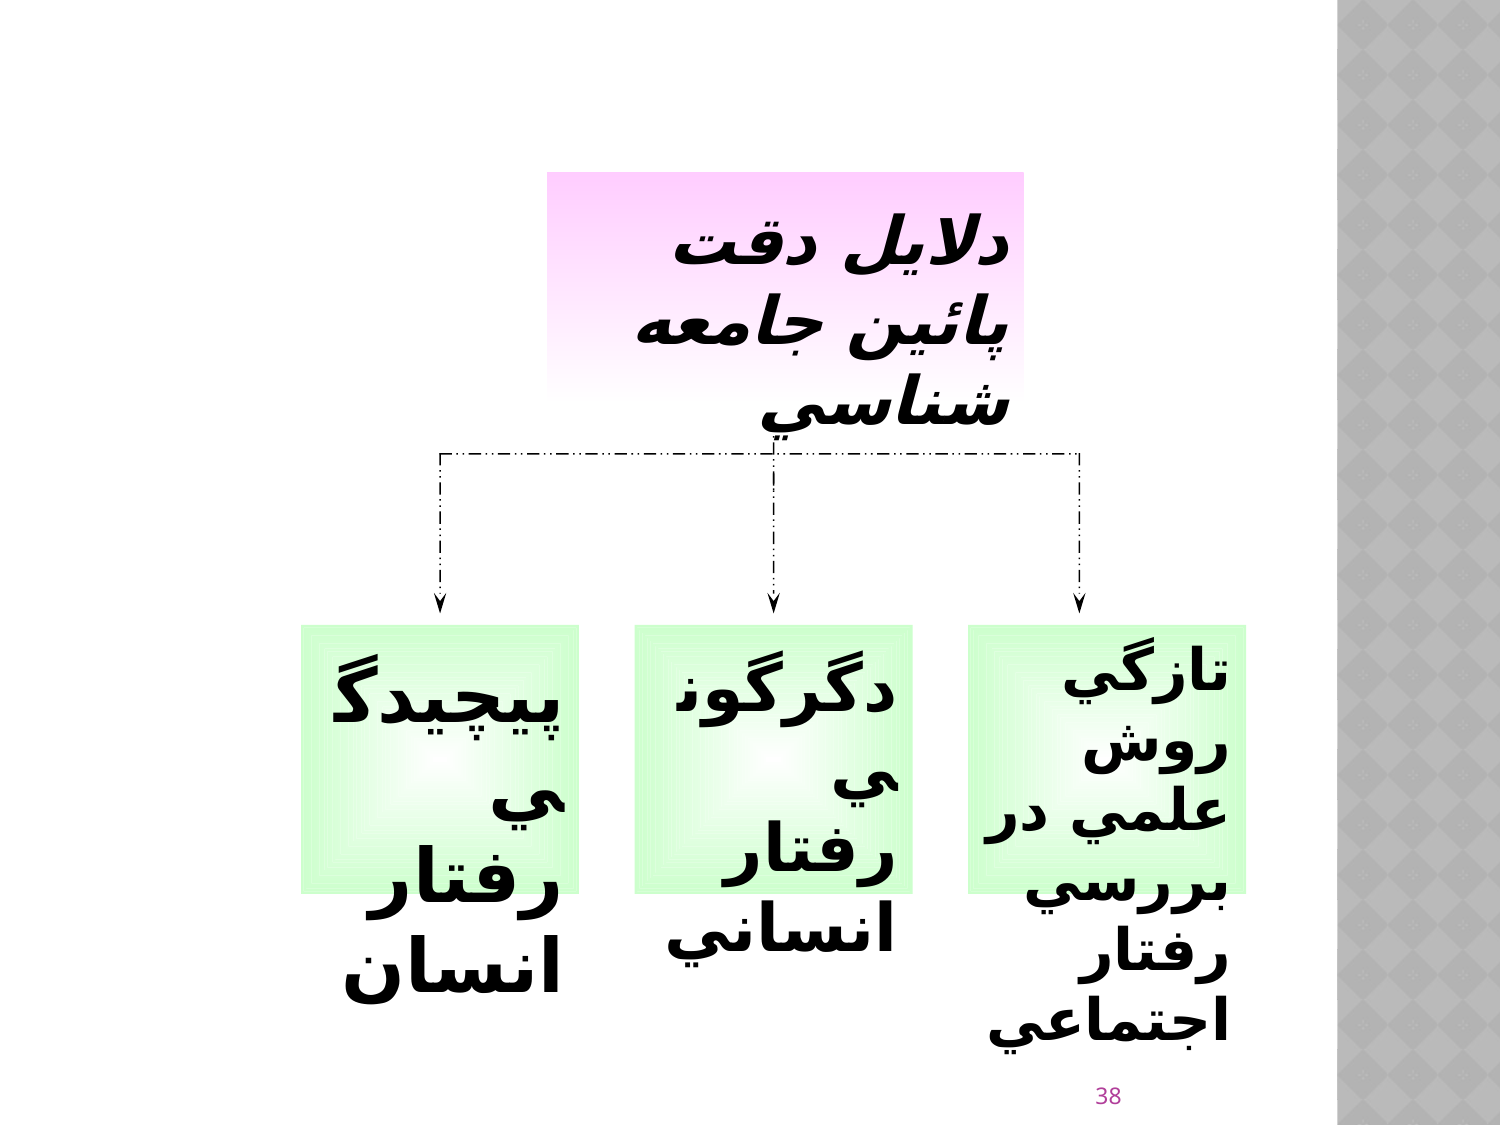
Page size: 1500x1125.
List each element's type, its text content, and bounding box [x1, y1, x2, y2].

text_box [300, 172, 1247, 895]
slide_number 38 [1025, 1075, 1122, 1113]
